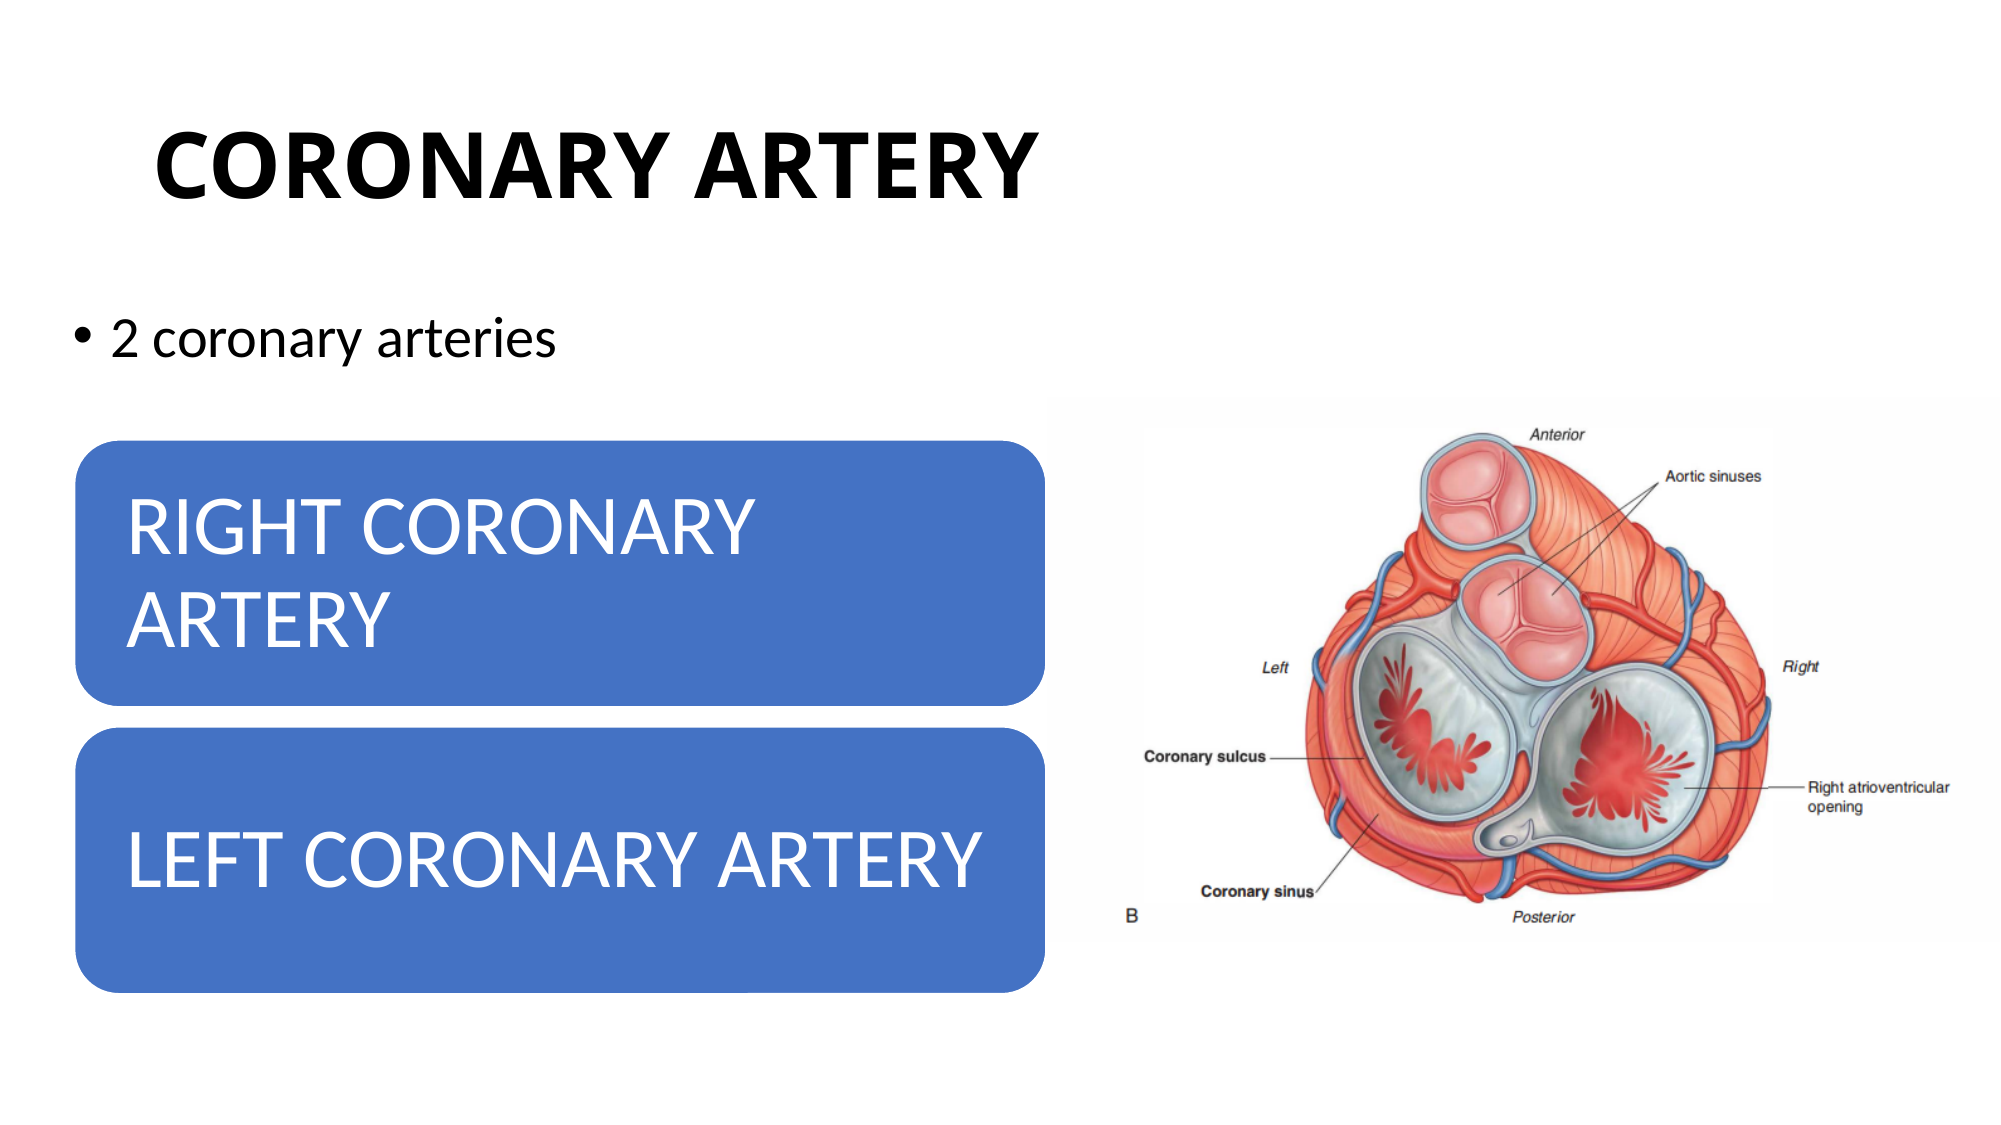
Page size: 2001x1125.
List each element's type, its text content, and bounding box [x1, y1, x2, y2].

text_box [74, 433, 1047, 1000]
list 2 coronary arteries [57, 299, 1783, 1014]
title CORONARY ARTERY [137, 59, 1863, 278]
picture [1047, 397, 2000, 942]
